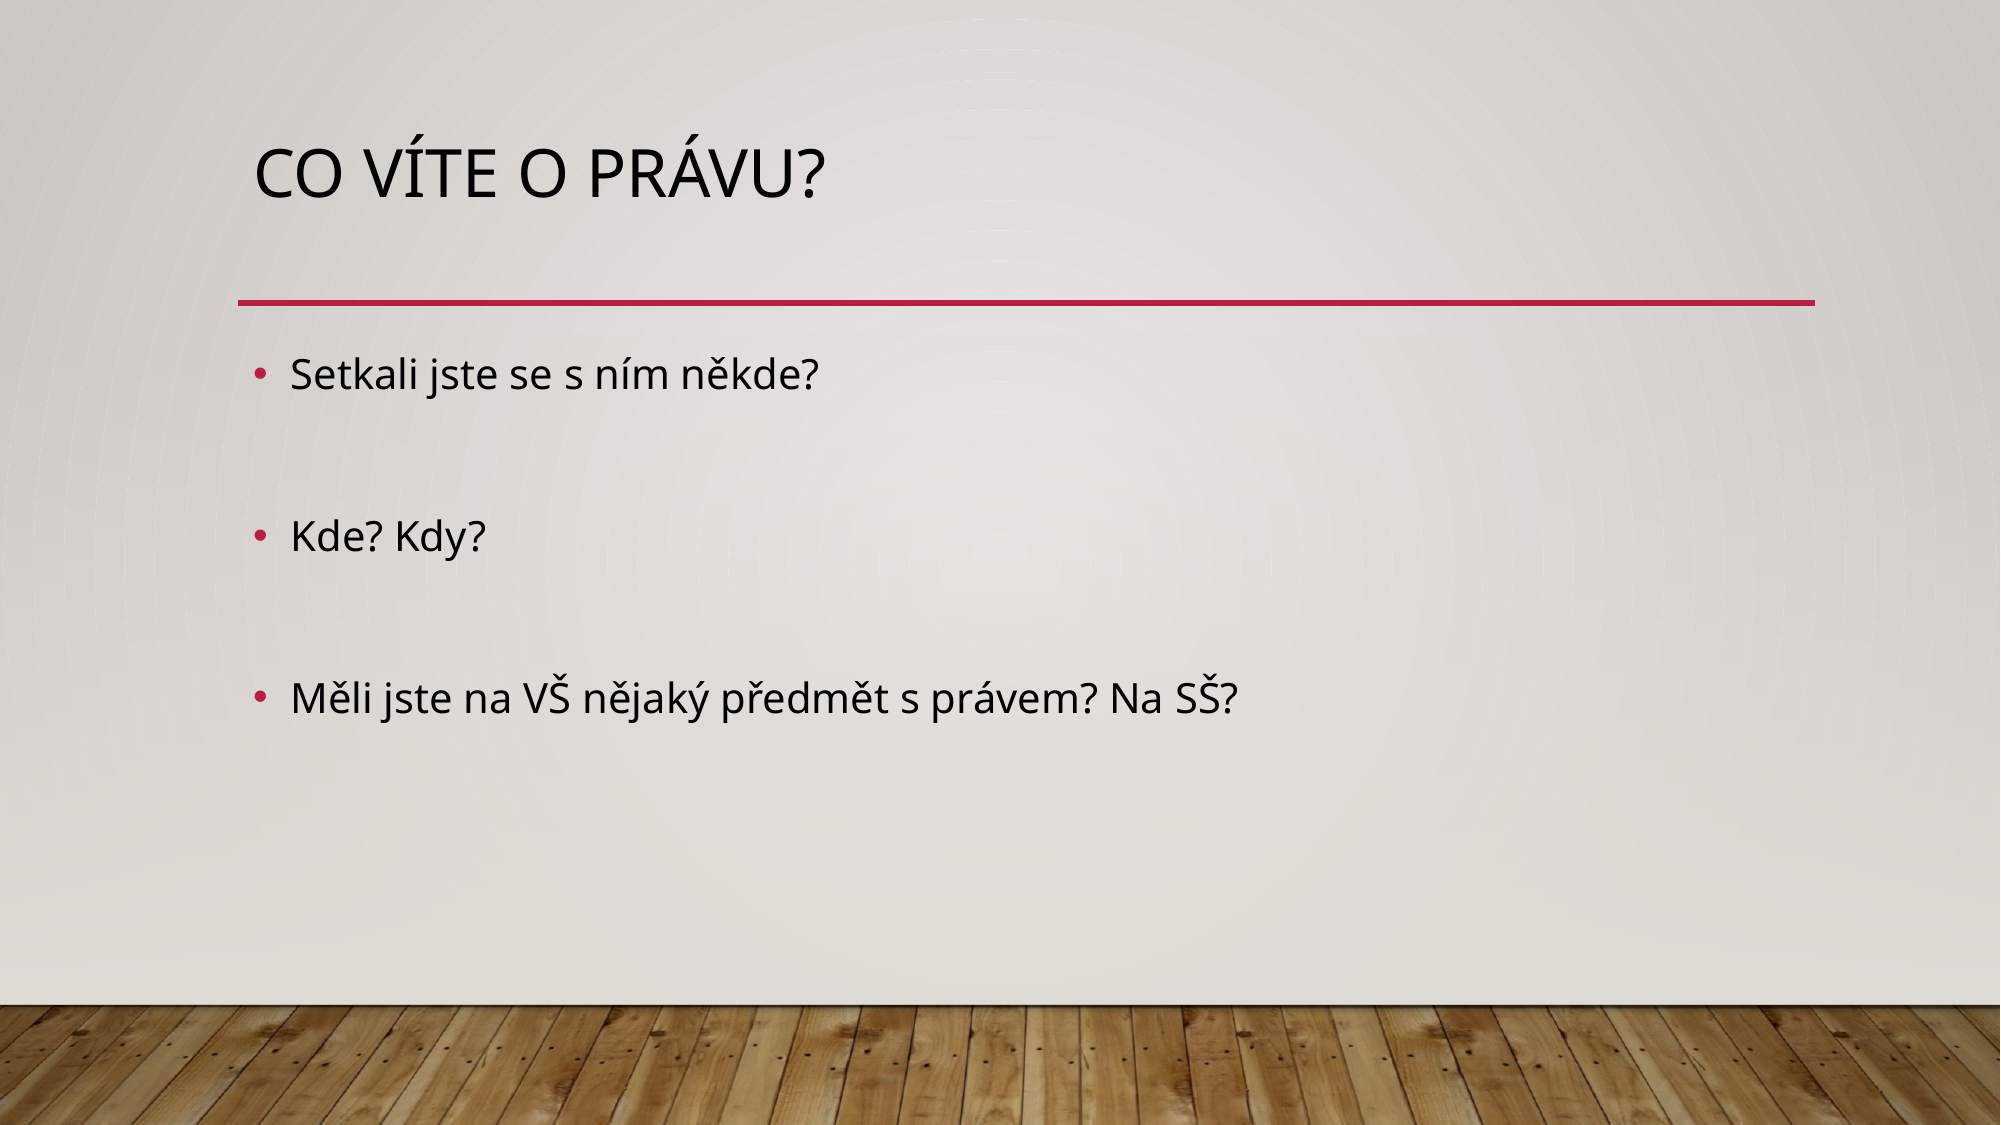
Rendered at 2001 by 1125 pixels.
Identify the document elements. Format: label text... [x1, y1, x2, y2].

picture [0, 1005, 2000, 1125]
title Co víte o právu? [238, 131, 1814, 305]
list Setkali jste se s ním někde? Kde? Kdy? Měli jste na VŠ nějaký předmět s právem? Na SŠ? [238, 330, 1814, 897]
